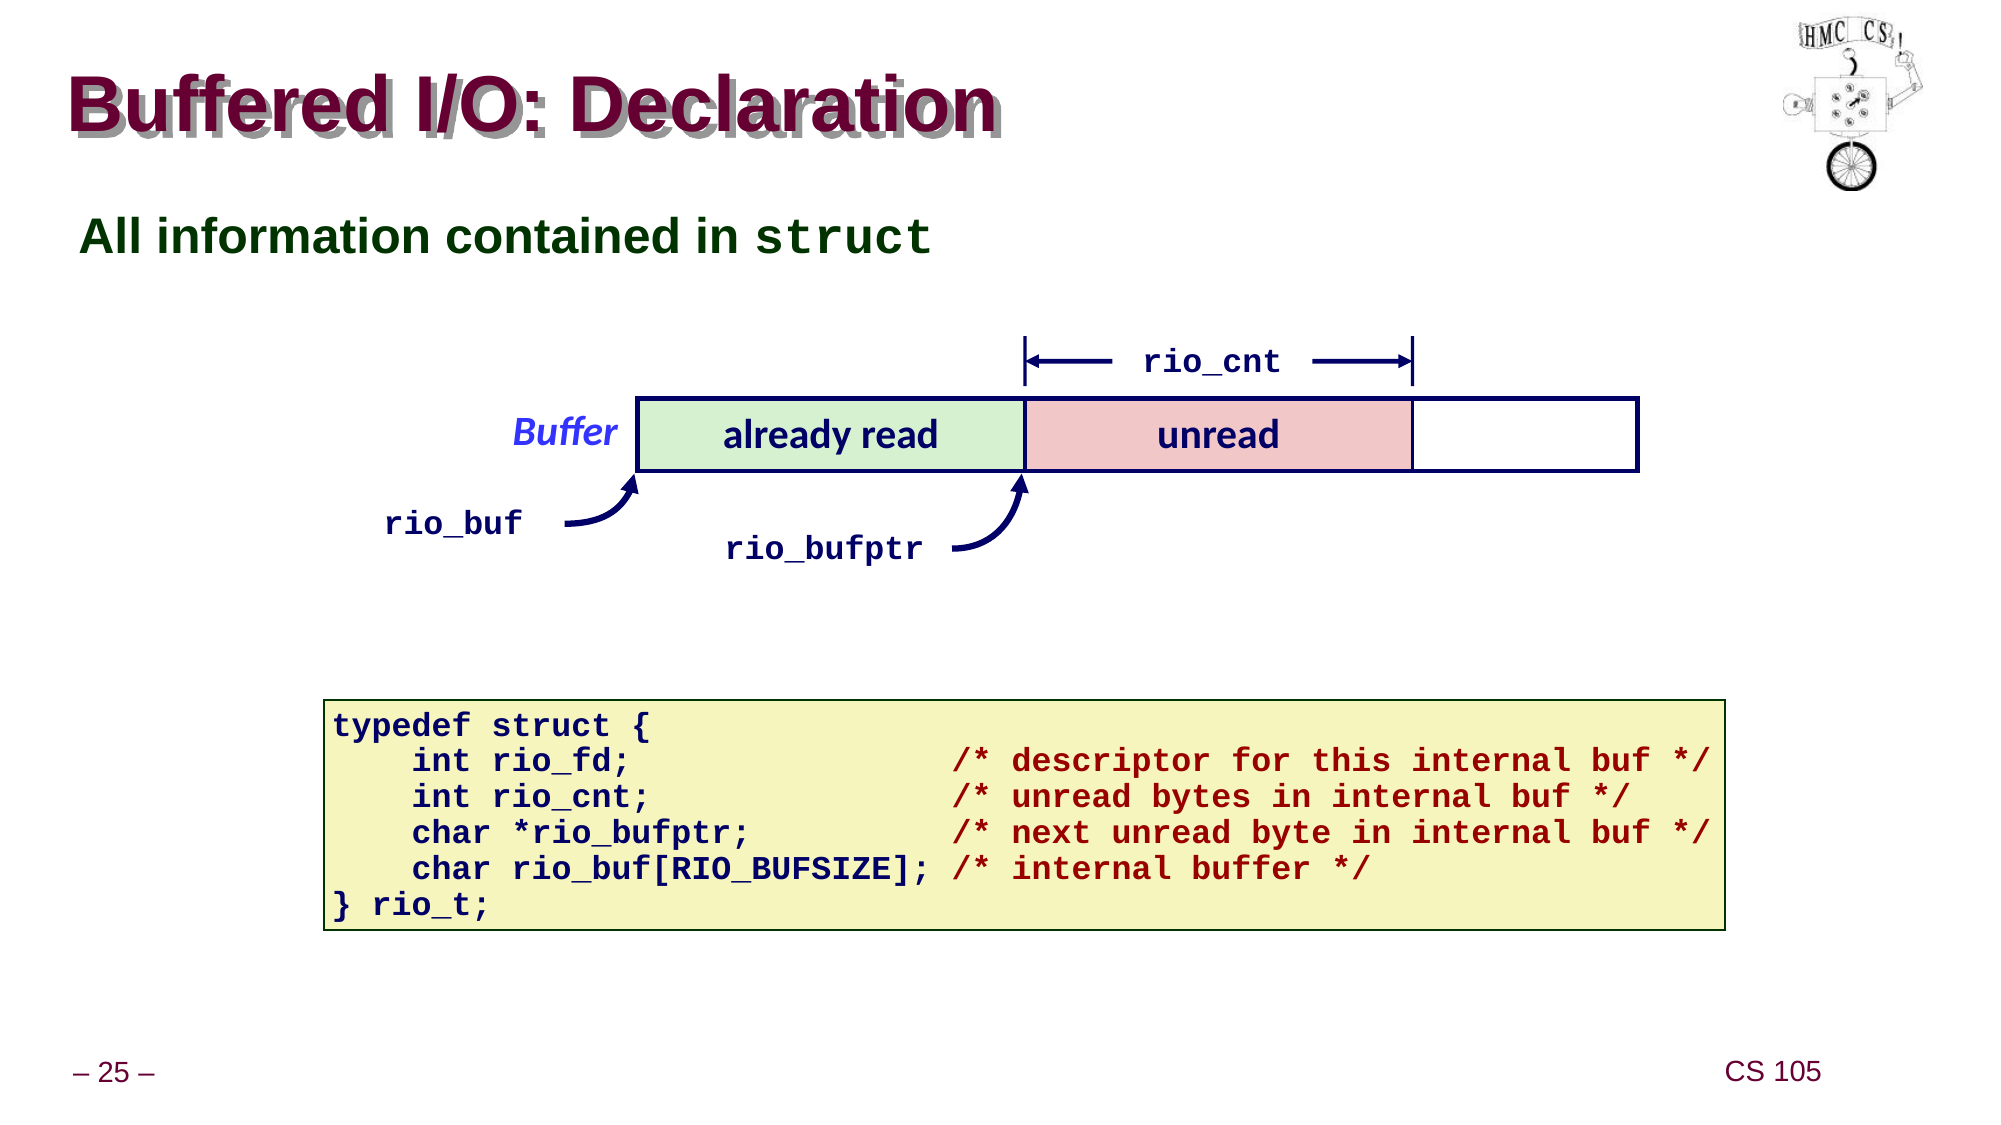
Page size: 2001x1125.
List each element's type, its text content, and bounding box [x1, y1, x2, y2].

text_box rio_bufptr [693, 523, 956, 575]
picture [1783, 12, 1923, 191]
list All information contained in struct [63, 200, 1881, 1058]
text_box rio_cnt [1112, 336, 1313, 387]
title Buffered I/O: Declaration [66, 37, 1763, 175]
text_box [1024, 354, 1112, 368]
text_box [952, 473, 1027, 549]
text_box typedef struct { int rio_fd; /* descriptor for this internal buf */ int rio_cnt; /* unread bytes in internal buf */ char *rio_bufptr; /* next unread byte in internal buf */ char rio_buf[RIO_BUFSIZE]; /* internal buffer */ } rio_t; [324, 699, 1725, 931]
text_box Buffer [497, 402, 633, 463]
text_box [1313, 355, 1413, 368]
text_box rio_buf [368, 498, 539, 550]
text_box [564, 473, 639, 524]
text_box [637, 398, 1638, 471]
